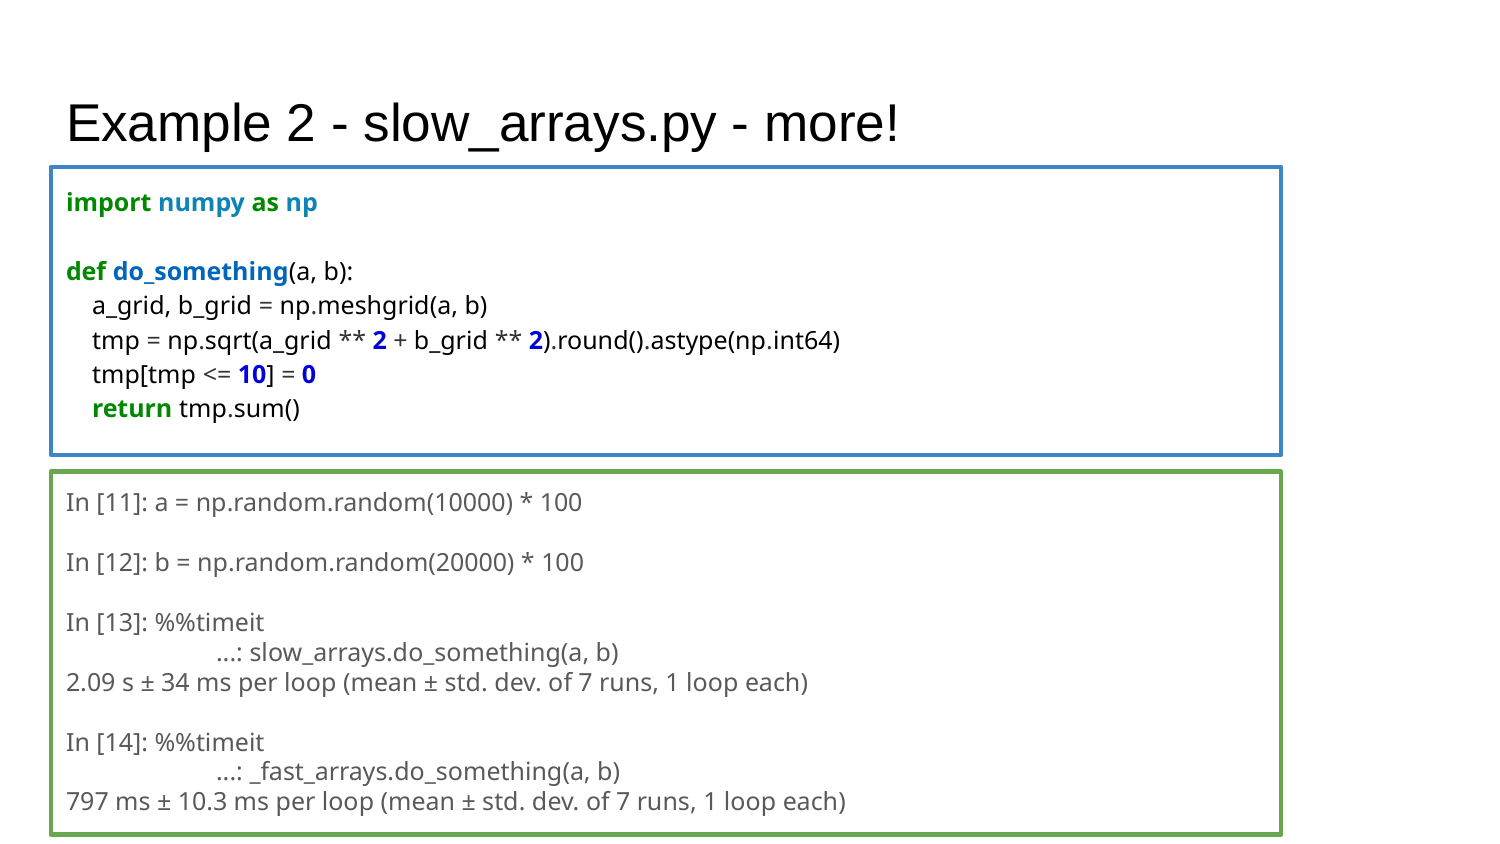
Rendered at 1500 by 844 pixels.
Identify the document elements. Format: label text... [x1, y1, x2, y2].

title Example 2 - slow_arrays.py - more! [51, 72, 1449, 167]
text_box In [11]: a = np.random.random(10000) * 100 In [12]: b = np.random.random(20000) * 100 In [13]: %%timeit ...: slow_arrays.do_something(a, b) 2.09 s ± 34 ms per loop (mean ± std. dev. of 7 runs, 1 loop each) In [14]: %%timeit ...: _fast_arrays.do_something(a, b) 797 ms ± 10.3 ms per loop (mean ± std. dev. of 7 runs, 1 loop each) [51, 471, 1281, 835]
list import numpy as np def do_something(a, b): a_grid, b_grid = np.meshgrid(a, b) tmp = np.sqrt(a_grid ** 2 + b_grid ** 2).round().astype(np.int64) tmp[tmp <= 10] = 0 return tmp.sum() [51, 166, 1281, 455]
